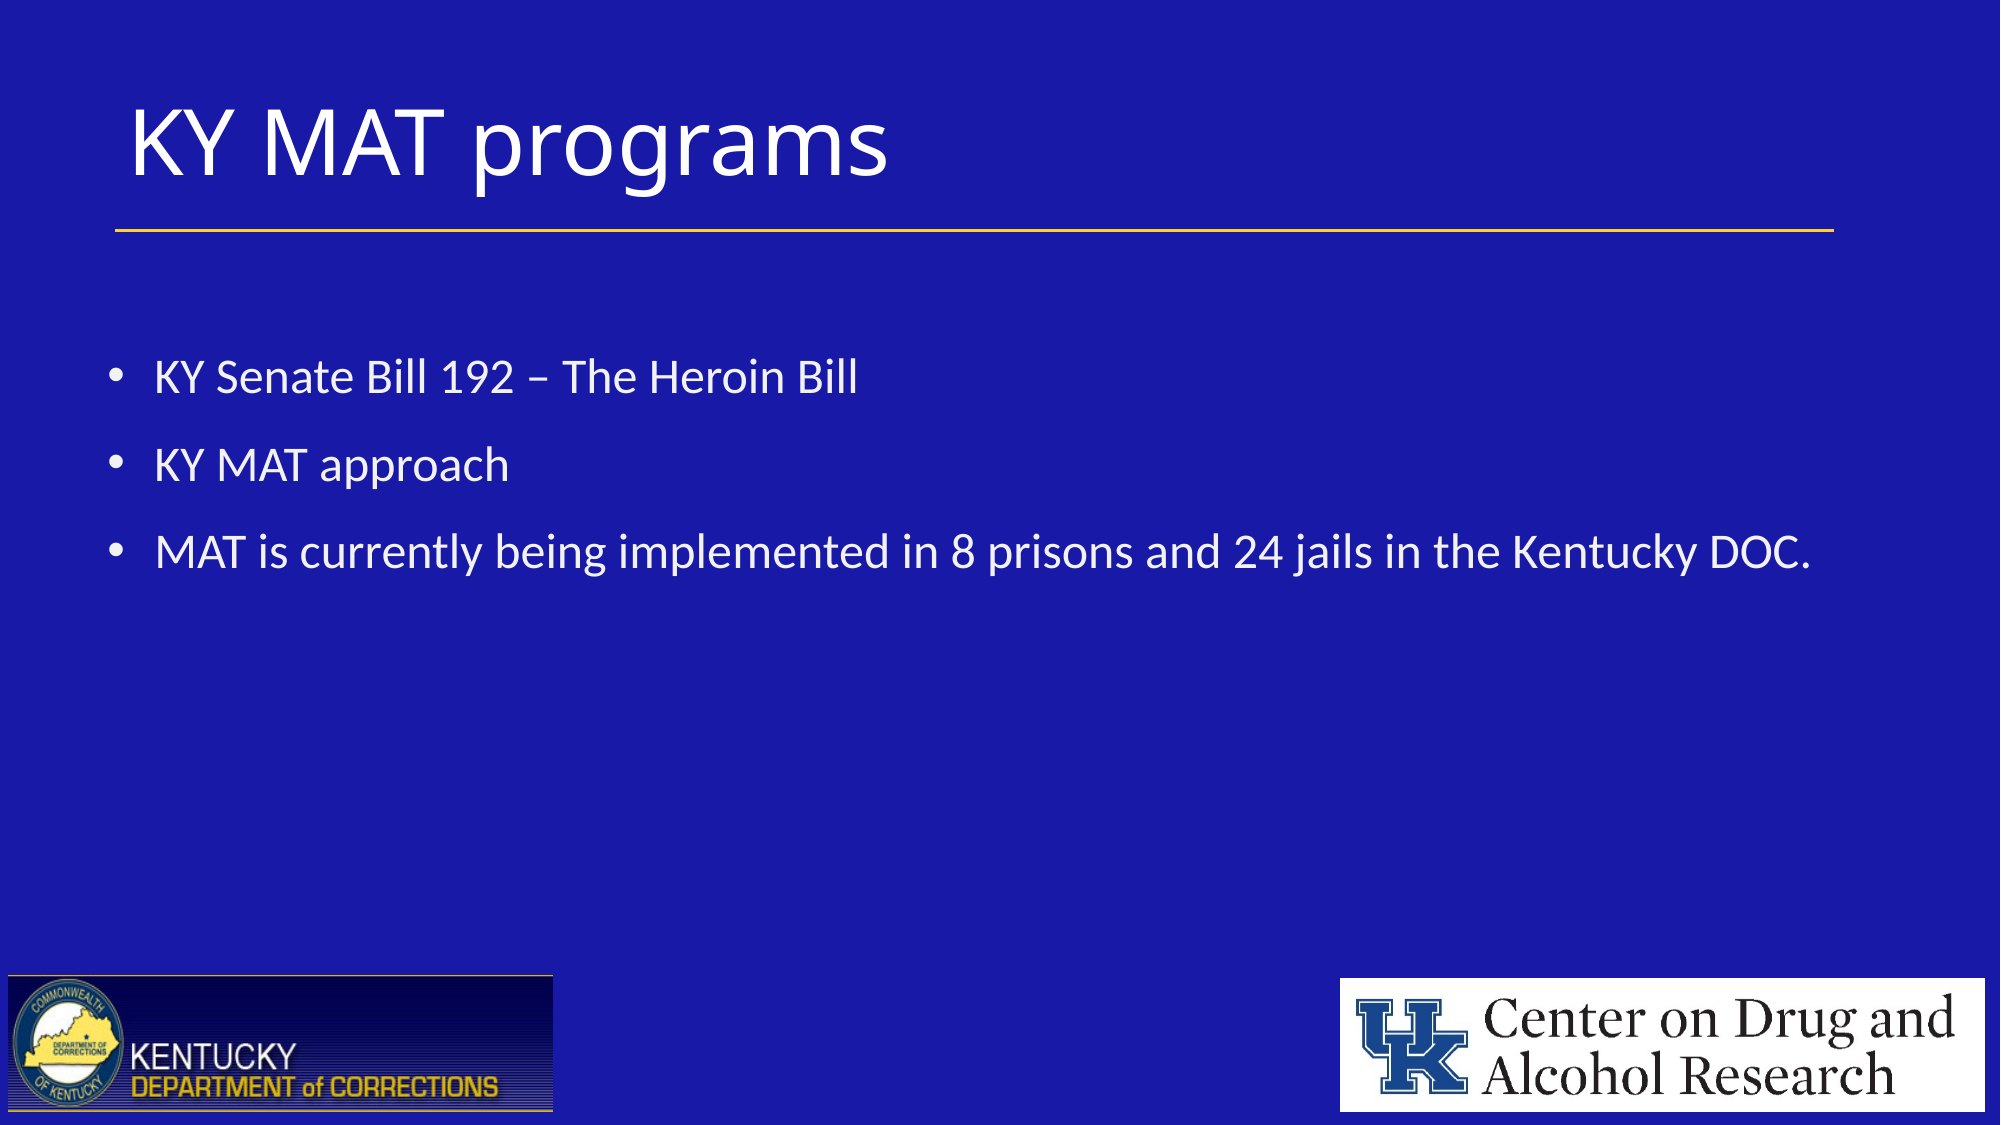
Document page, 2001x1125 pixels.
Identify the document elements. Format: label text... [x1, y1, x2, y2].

picture [1340, 978, 1985, 1112]
text_box KY Senate Bill 192 – The Heroin Bill KY MAT approach MAT is currently being implemented in 8 prisons and 24 jails in the Kentucky DOC. [92, 346, 1887, 587]
picture [8, 975, 553, 1112]
title KY MAT programs [112, 37, 1838, 255]
